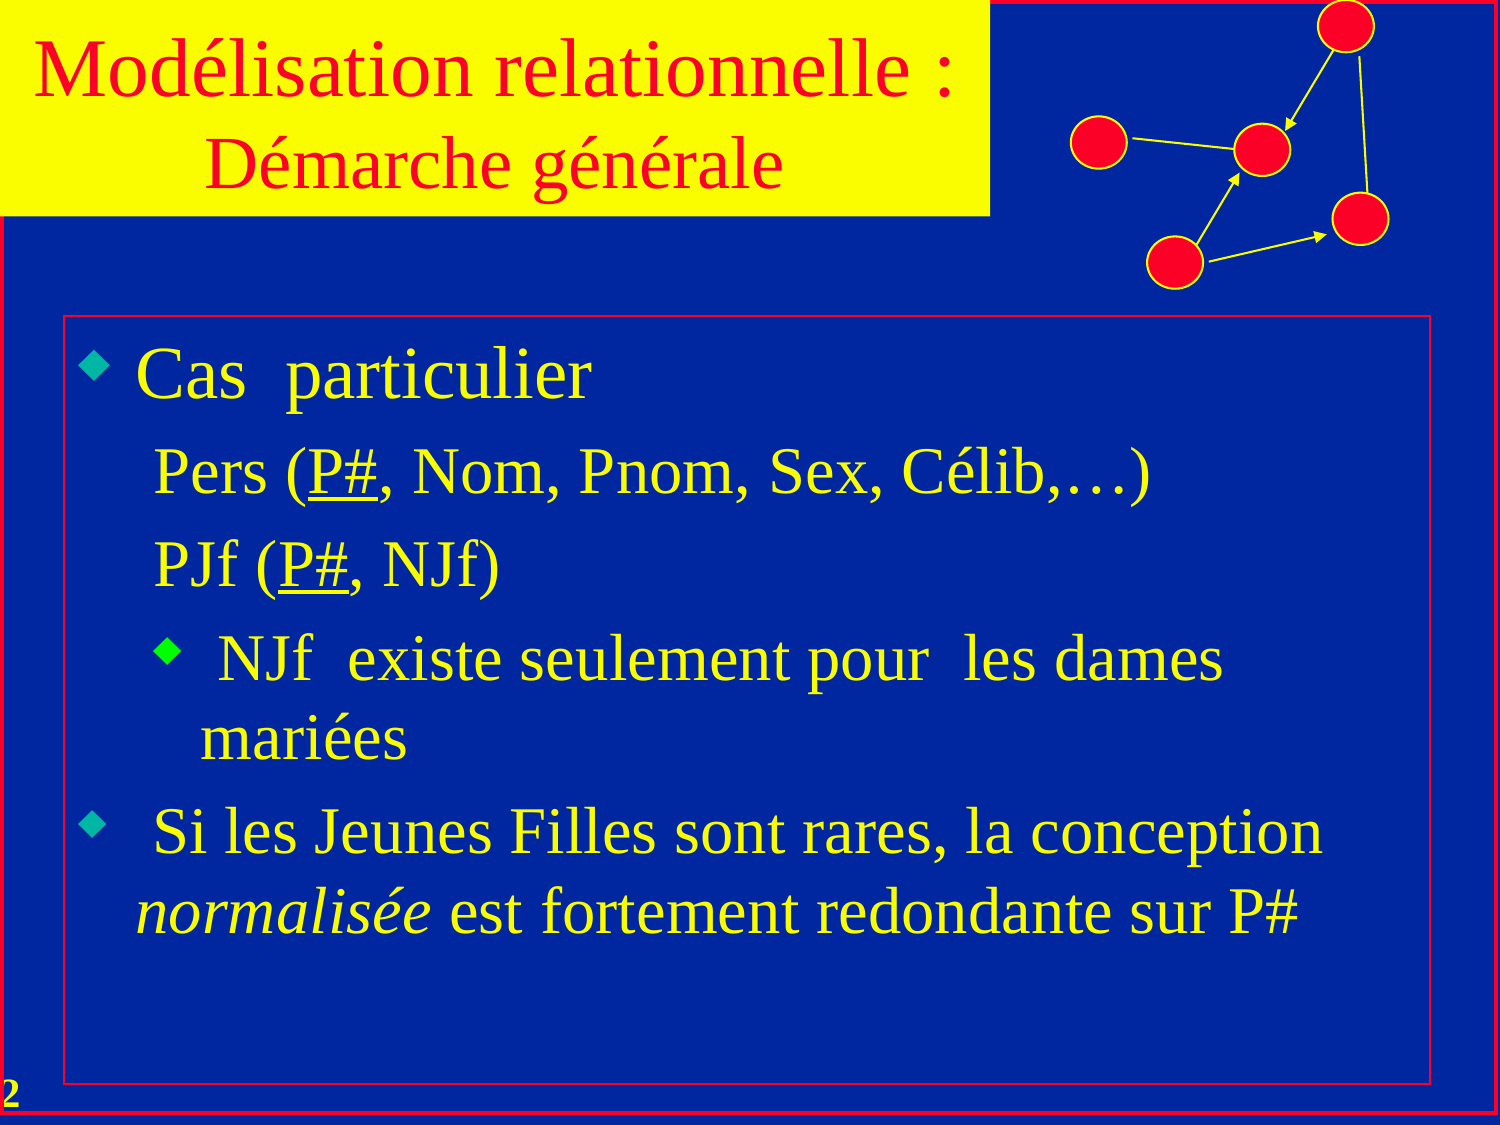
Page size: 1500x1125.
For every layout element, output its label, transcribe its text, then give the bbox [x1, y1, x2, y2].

text_box [1332, 192, 1389, 245]
text_box Modélisation relationnelle : Démarche générale [0, 0, 991, 217]
text_box [1070, 116, 1127, 169]
text_box [1196, 172, 1240, 245]
text_box [1285, 48, 1335, 131]
text_box [1234, 123, 1291, 176]
text_box [1317, 0, 1374, 53]
list Cas particulier Pers (P#, Nom, Pnom, Sex, Célib,…) PJf (P#, NJf) NJf existe seulement pour les dames mariées Si les Jeunes Filles sont rares, la conception normalisée est fortement redondante sur P# [63, 315, 1431, 1085]
text_box [1208, 231, 1327, 262]
text_box [1147, 236, 1204, 289]
